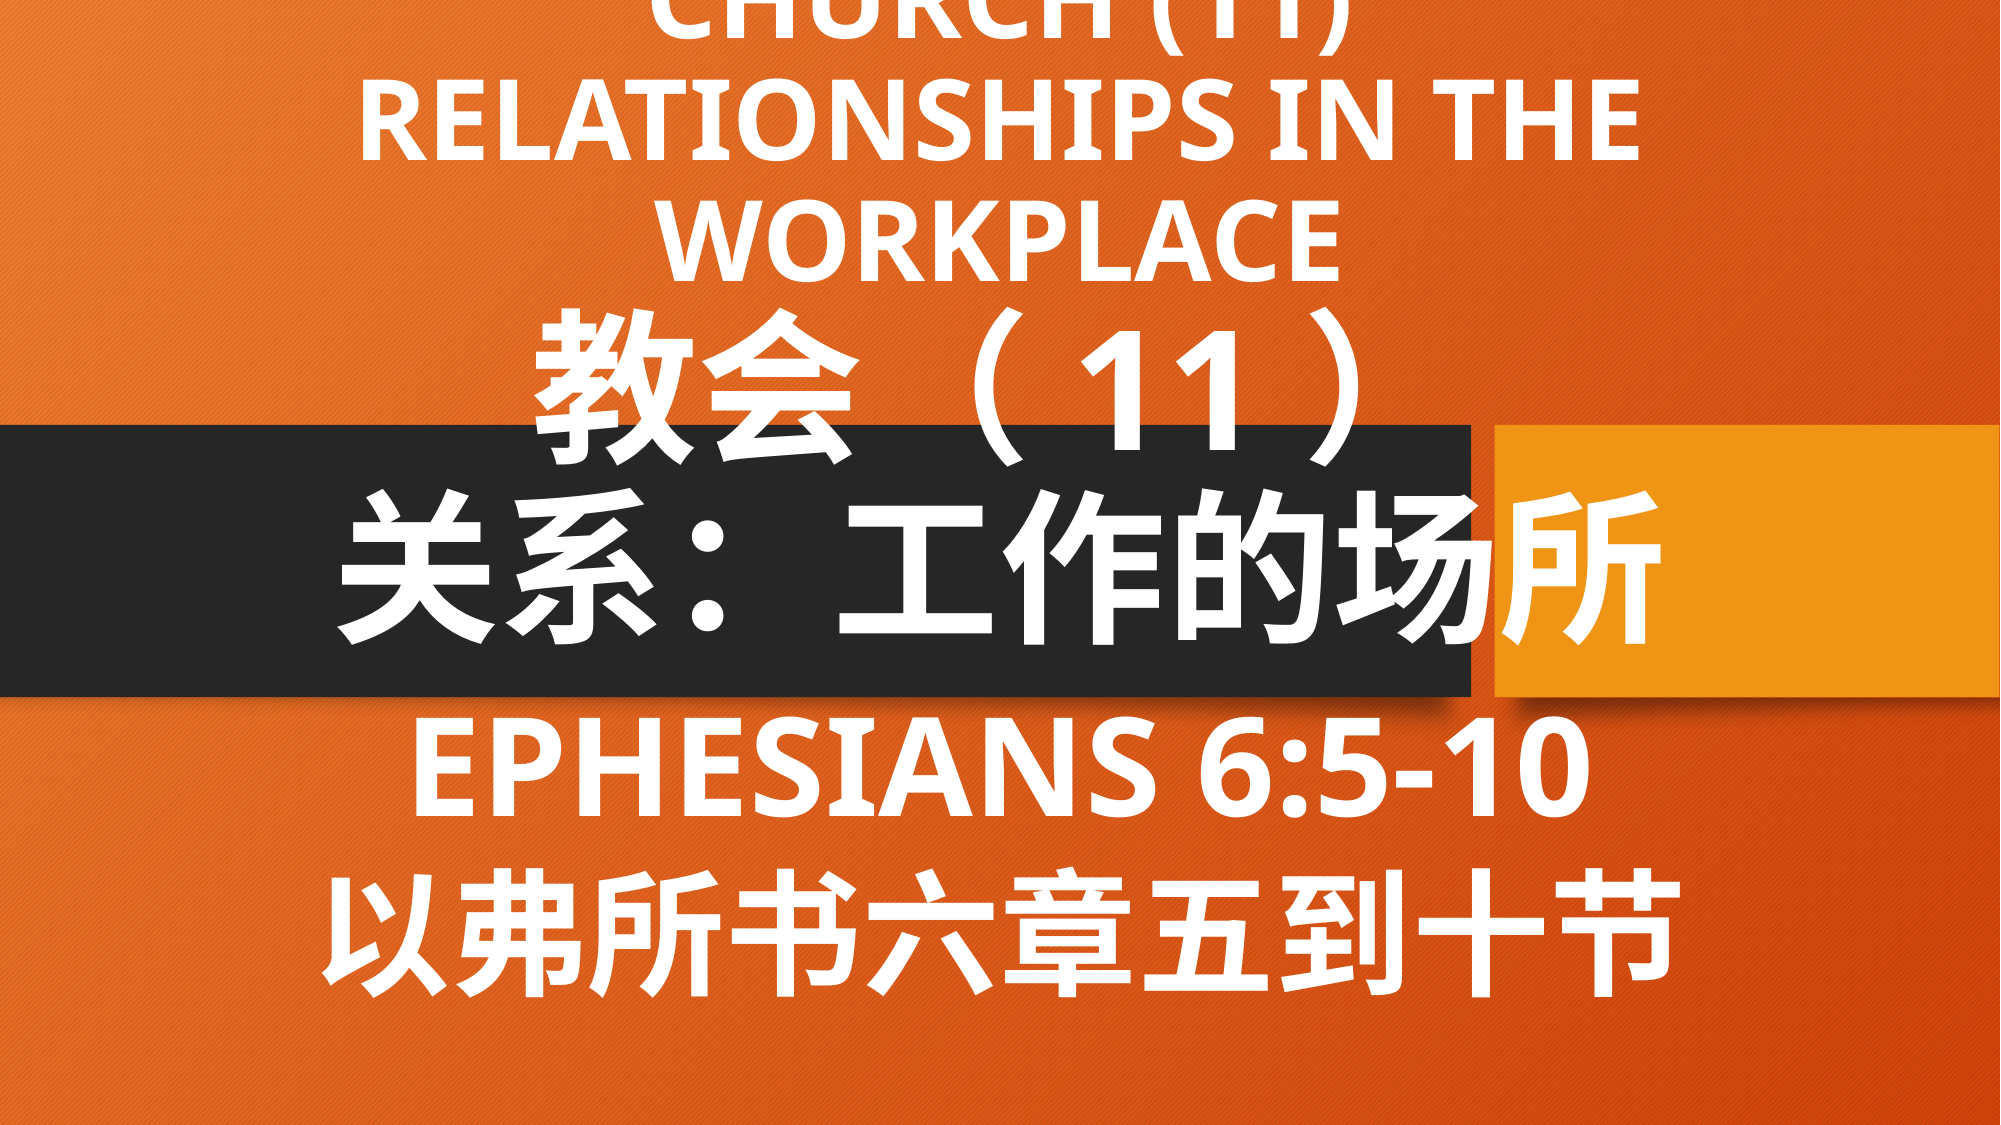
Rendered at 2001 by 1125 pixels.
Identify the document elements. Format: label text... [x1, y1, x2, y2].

title CHURCH (11) RELATIONSHIPS IN THE WORKPLACE 教会（11） 关系：工作的场所 [0, 0, 2000, 674]
subtitle EPHESIANS 6:5-10 以弗所书六章五到十节 [0, 690, 2000, 1125]
